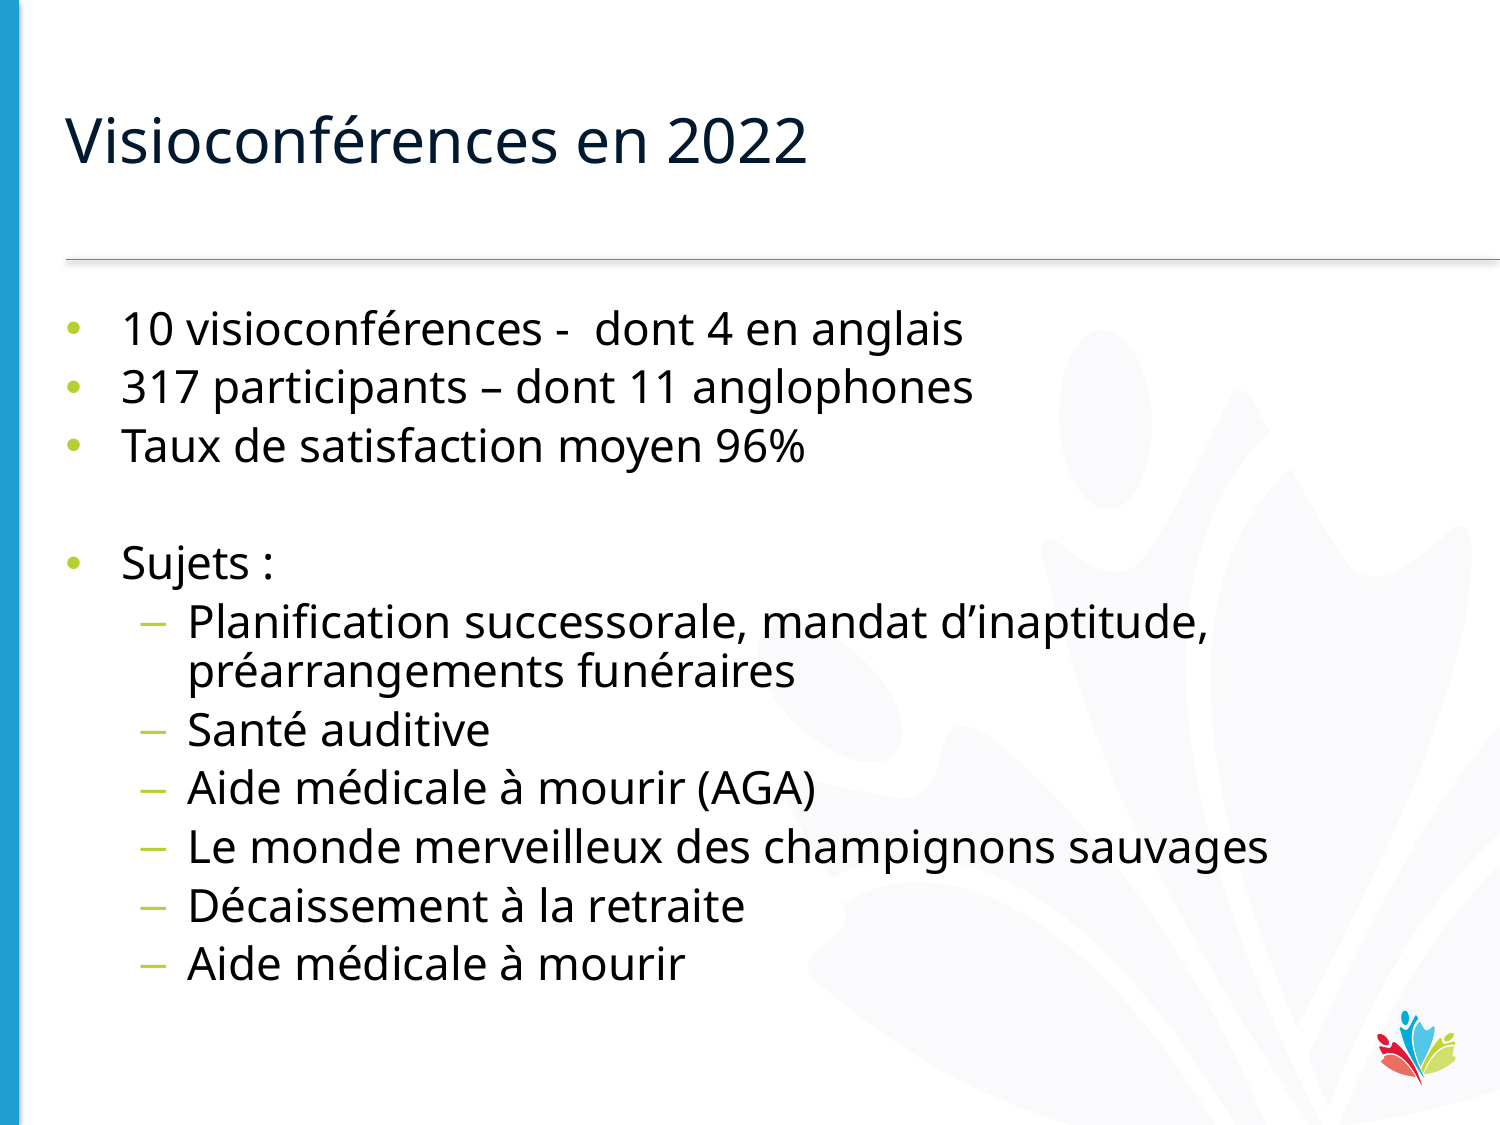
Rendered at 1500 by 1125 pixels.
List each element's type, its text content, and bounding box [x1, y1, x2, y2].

title Visioconférences en 2022 [50, 45, 1440, 233]
picture [19, 0, 1500, 1125]
list 10 visioconférences - dont 4 en anglais 317 participants – dont 11 anglophones Taux de satisfaction moyen 96% Sujets : Planification successorale, mandat d’inaptitude, préarrangements funéraires Santé auditive Aide médicale à mourir (AGA) Le monde merveilleux des champignons sauvages Décaissement à la retraite Aide médicale à mourir [50, 298, 1440, 1041]
